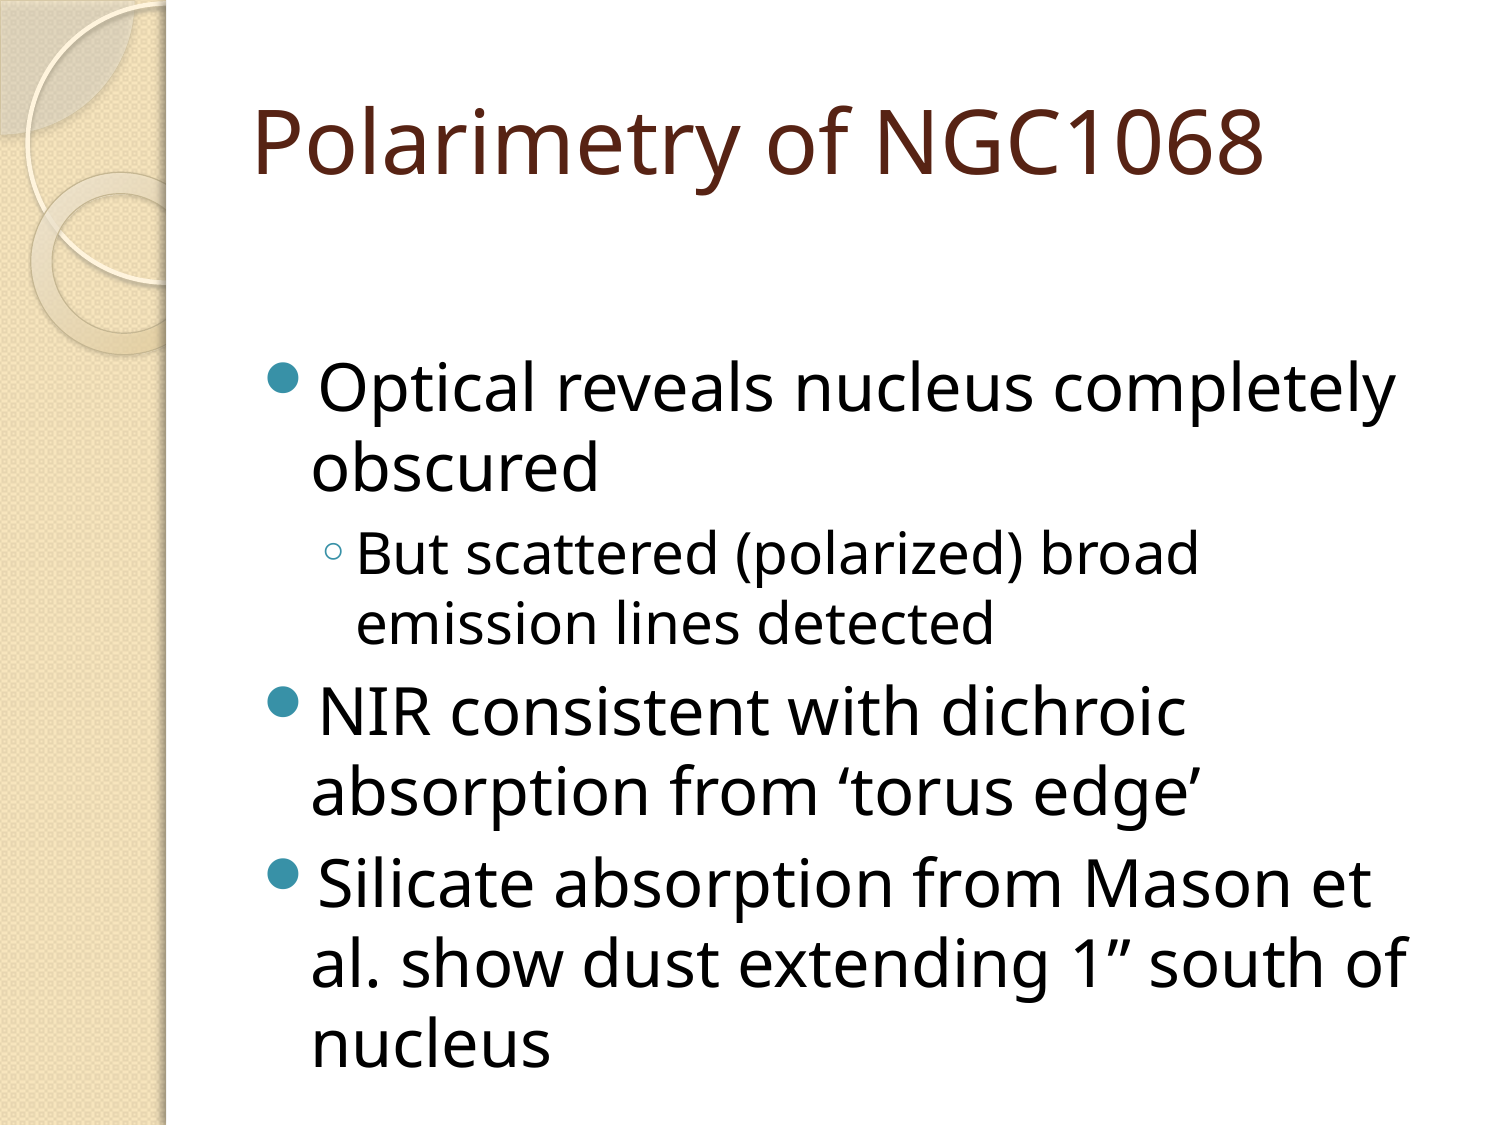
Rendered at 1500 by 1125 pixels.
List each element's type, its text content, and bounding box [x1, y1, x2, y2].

title Polarimetry of NGC1068 [235, 45, 1466, 233]
list Optical reveals nucleus completely obscured But scattered (polarized) broad emission lines detected NIR consistent with dichroic absorption from ‘torus edge’ Silicate absorption from Mason et al. show dust extending 1” south of nucleus [235, 337, 1425, 1125]
